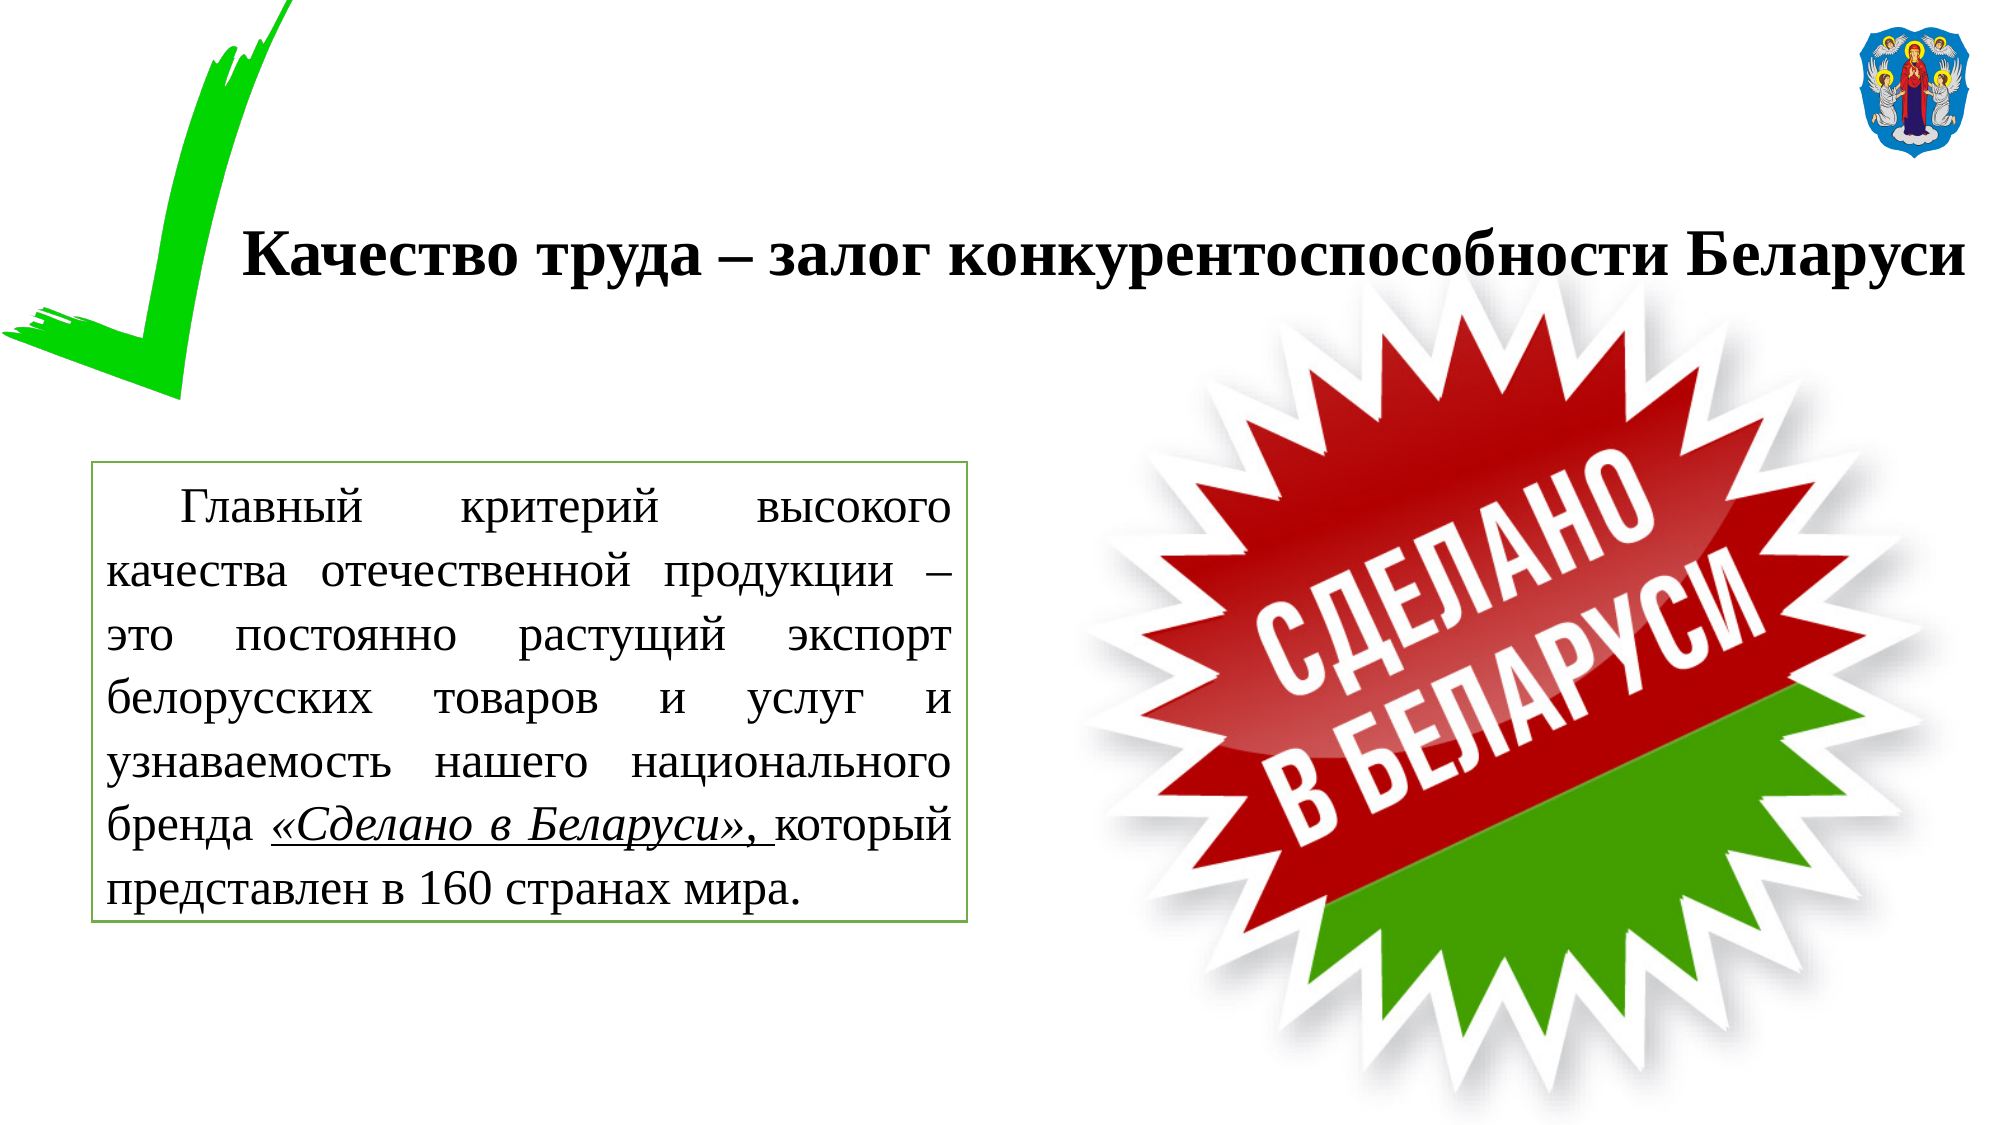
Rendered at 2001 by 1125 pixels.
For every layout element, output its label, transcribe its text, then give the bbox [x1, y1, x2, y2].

text_box Главный критерий высокого качества отечественной продукции – это постоянно растущий экспорт белорусских товаров и услуг и узнаваемость нашего национального бренда «Сделано в Беларуси», который представлен в 160 странах мира. [91, 461, 968, 923]
picture [0, 0, 421, 483]
picture [1033, 219, 2000, 1125]
text_box Качество труда – залог конкурентоспособности Беларуси [400, 201, 2000, 297]
picture [1858, 26, 1971, 159]
